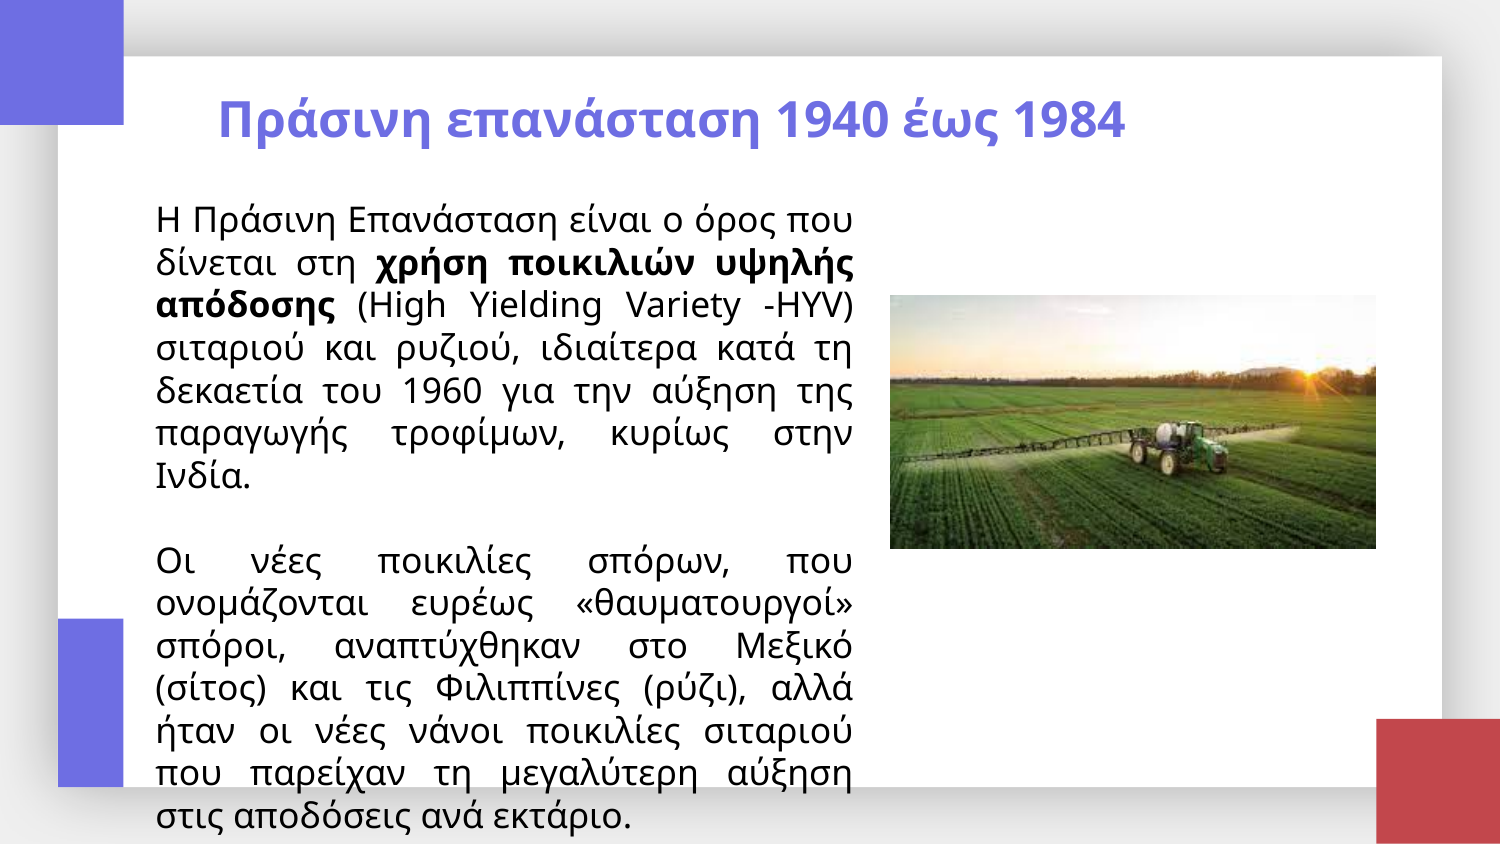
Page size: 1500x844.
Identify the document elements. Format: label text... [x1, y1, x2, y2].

picture [890, 295, 1376, 549]
text_box Πράσινη επανάσταση 1940 έως 1984 [168, 80, 1176, 156]
text_box Η Πράσινη Επανάσταση είναι ο όρος που δίνεται στη χρήση ποικιλιών υψηλής απόδοσης (High Yielding Variety -HYV) σιταριού και ρυζιού, ιδιαίτερα κατά τη δεκαετία του 1960 για την αύξηση της παραγωγής τροφίμων, κυρίως στην Ινδία. Οι νέες ποικιλίες σπόρων, που ονομάζονται ευρέως «θαυματουργοί» σπόροι, αναπτύχθηκαν στο Μεξικό (σίτος) και τις Φιλιππίνες (ρύζι), αλλά ήταν οι νέες νάνοι ποικιλίες σιταριού που παρείχαν τη μεγαλύτερη αύξηση στις αποδόσεις ανά εκτάριο. [140, 190, 869, 843]
